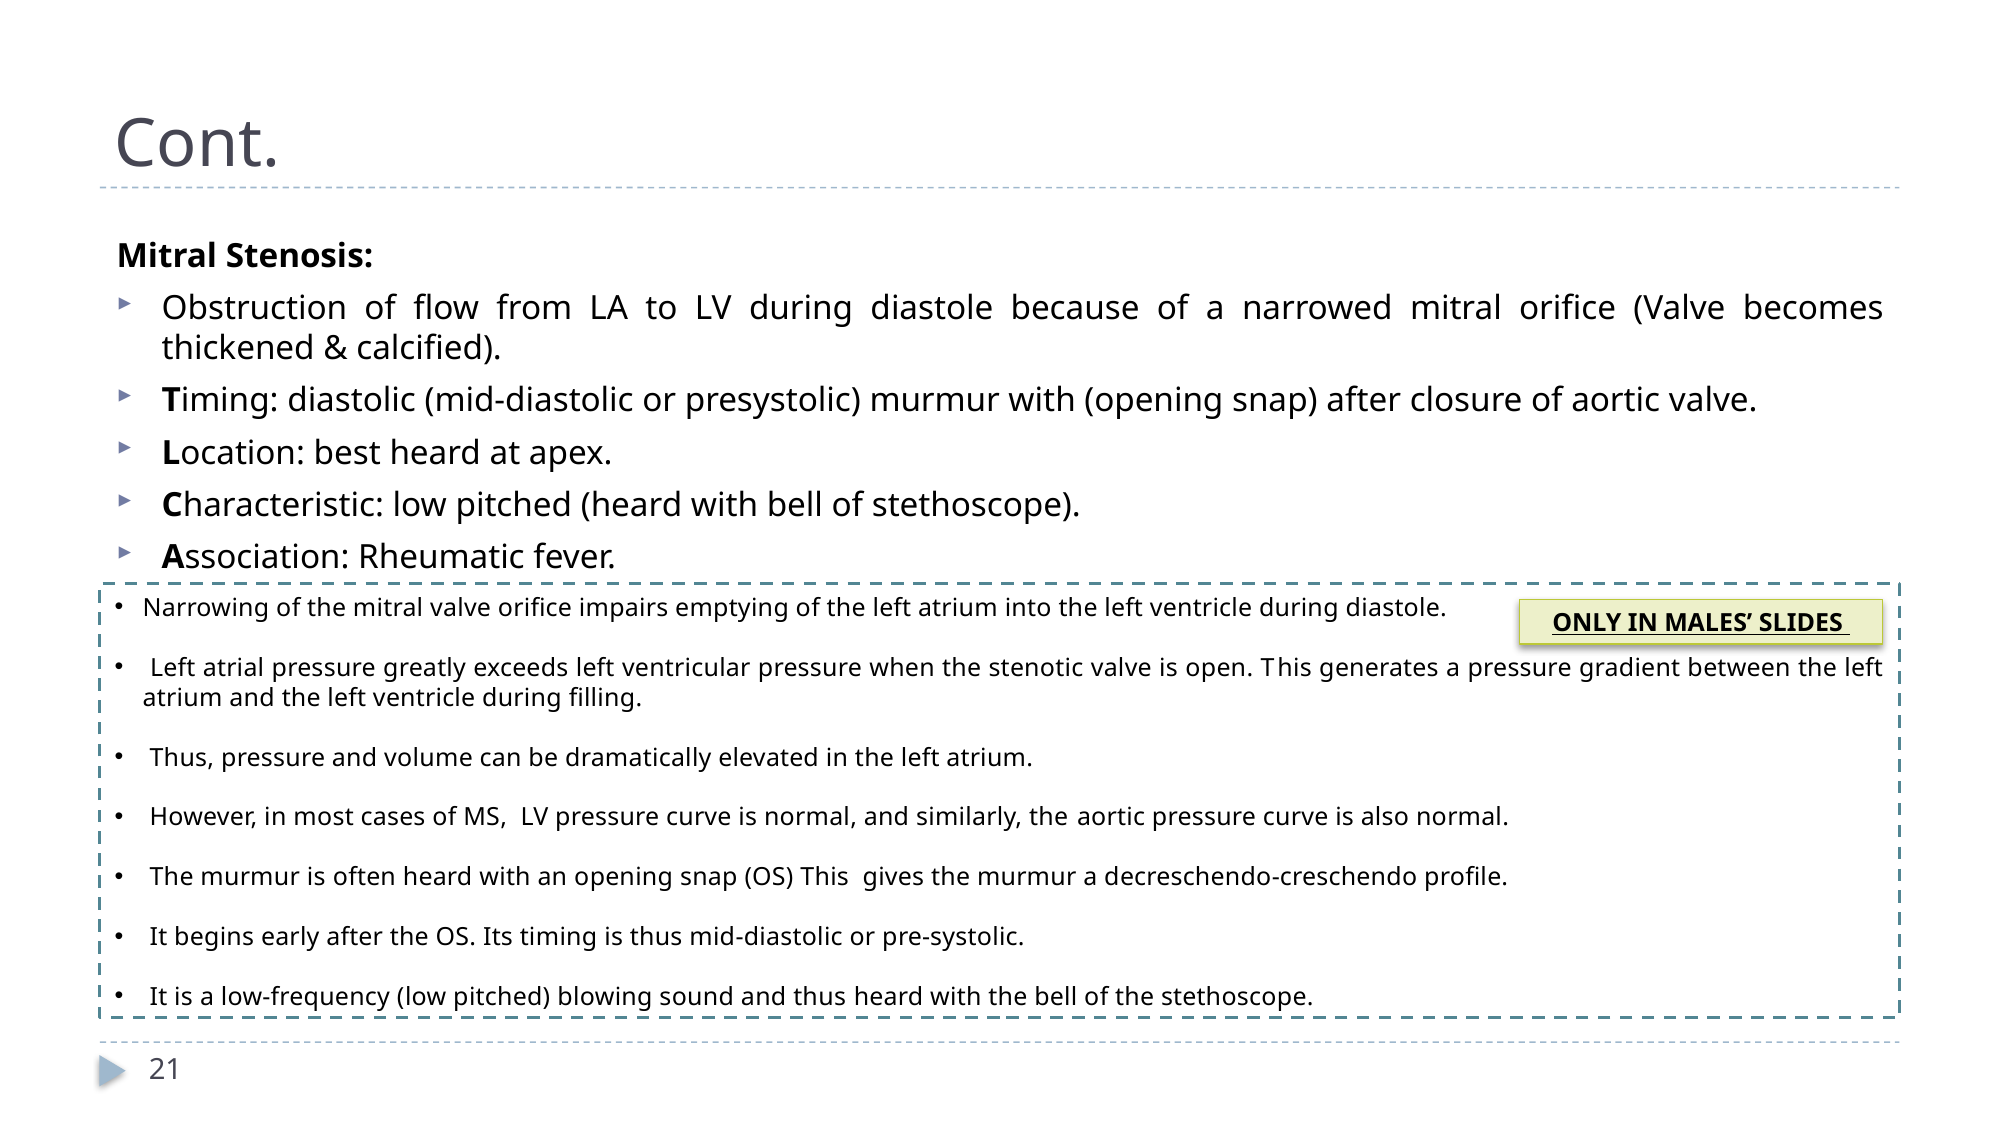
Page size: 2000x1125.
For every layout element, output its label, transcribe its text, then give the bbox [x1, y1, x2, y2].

title Cont. [99, 24, 1900, 188]
text_box Narrowing of the mitral valve orifice impairs emptying of the left atrium into the left ventricle during diastole. Left atrial pressure greatly exceeds left ventricular pressure when the stenotic valve is open. This generates a pressure gradient between the left atrium and the left ventricle during filling. Thus, pressure and volume can be dramatically elevated in the left atrium. However, in most cases of MS, LV pressure curve is normal, and similarly, the aortic pressure curve is also normal. The murmur is often heard with an opening snap (OS) This gives the murmur a decreschendo-creschendo profile. It begins early after the OS. Its timing is thus mid-diastolic or pre-systolic. It is a low-frequency (low pitched) blowing sound and thus heard with the bell of the stethoscope. [99, 583, 1900, 1018]
text_box ONLY IN MALES’ SLIDES [1519, 599, 1883, 645]
slide_number 21 [133, 1042, 568, 1103]
list Mitral Stenosis: Obstruction of flow from LA to LV during diastole because of a narrowed mitral orifice (Valve becomes thickened & calcified). Timing: diastolic (mid-diastolic or presystolic) murmur with (opening snap) after closure of aortic valve. Location: best heard at apex. Characteristic: low pitched (heard with bell of stethoscope). Association: Rheumatic fever. [101, 226, 1902, 1037]
